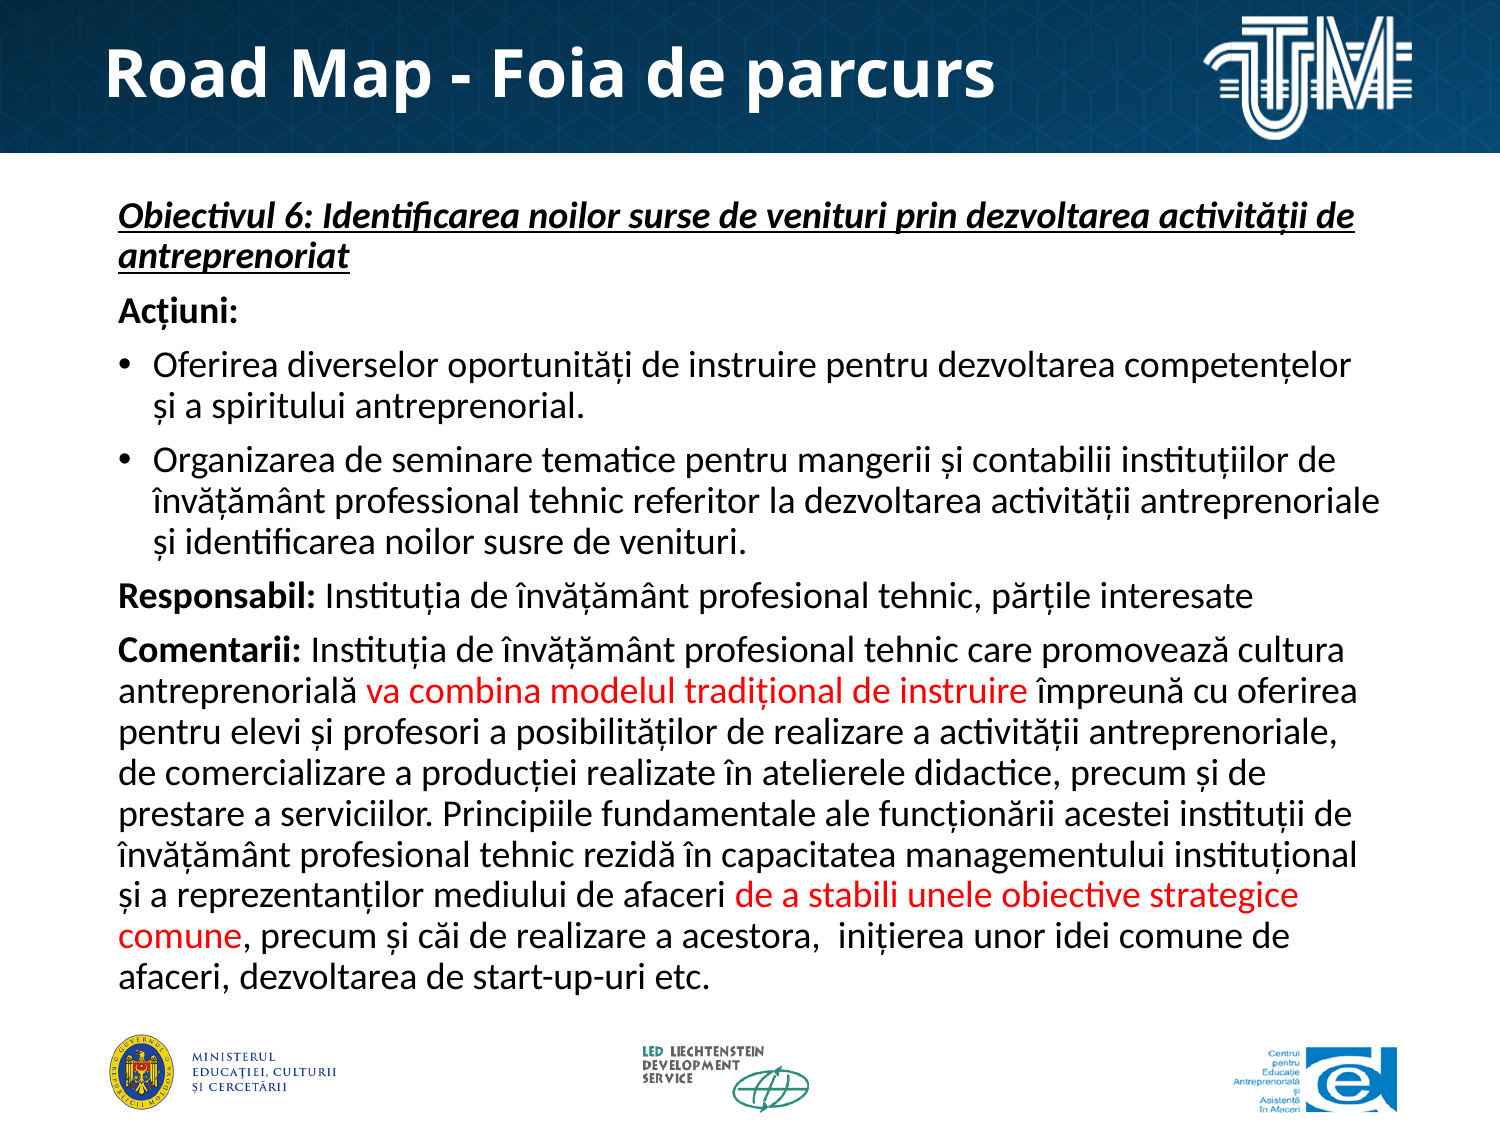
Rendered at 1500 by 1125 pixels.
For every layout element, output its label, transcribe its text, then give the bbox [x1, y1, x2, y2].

picture [643, 1046, 809, 1113]
title Road Map - Foia de parcurs [0, 0, 1163, 153]
list Obiectivul 6: Identificarea noilor surse de venituri prin dezvoltarea activității de antreprenoriat Acțiuni: Oferirea diverselor oportunități de instruire pentru dezvoltarea competențelor și a spiritului antreprenorial. Organizarea de seminare tematice pentru mangerii și contabilii instituțiilor de învățământ professional tehnic referitor la dezvoltarea activității antreprenoriale și identificarea noilor susre de venituri. Responsabil: Instituția de învățământ profesional tehnic, părțile interesate Comentarii: Instituția de învățământ profesional tehnic care promovează cultura antreprenorială va combina modelul tradițional de instruire împreună cu oferirea pentru elevi și profesori a posibilităților de realizare a activității antreprenoriale, de comercializare a producției realizate în atelierele didactice, precum și de prestare a serviciilor. Principiile fundamentale ale funcționării acestei instituții de învățământ profesional tehnic rezidă în capacitatea managementului instituțional și a reprezentanților mediului de afaceri de a stabili unele obiective strategice comune, precum și căi de realizare a acestora, ­ inițierea unor idei comune de afaceri, dezvoltarea de start-up-uri etc. [103, 188, 1397, 1014]
picture [1163, 0, 1500, 152]
picture [103, 1030, 342, 1113]
picture [1232, 1047, 1397, 1113]
